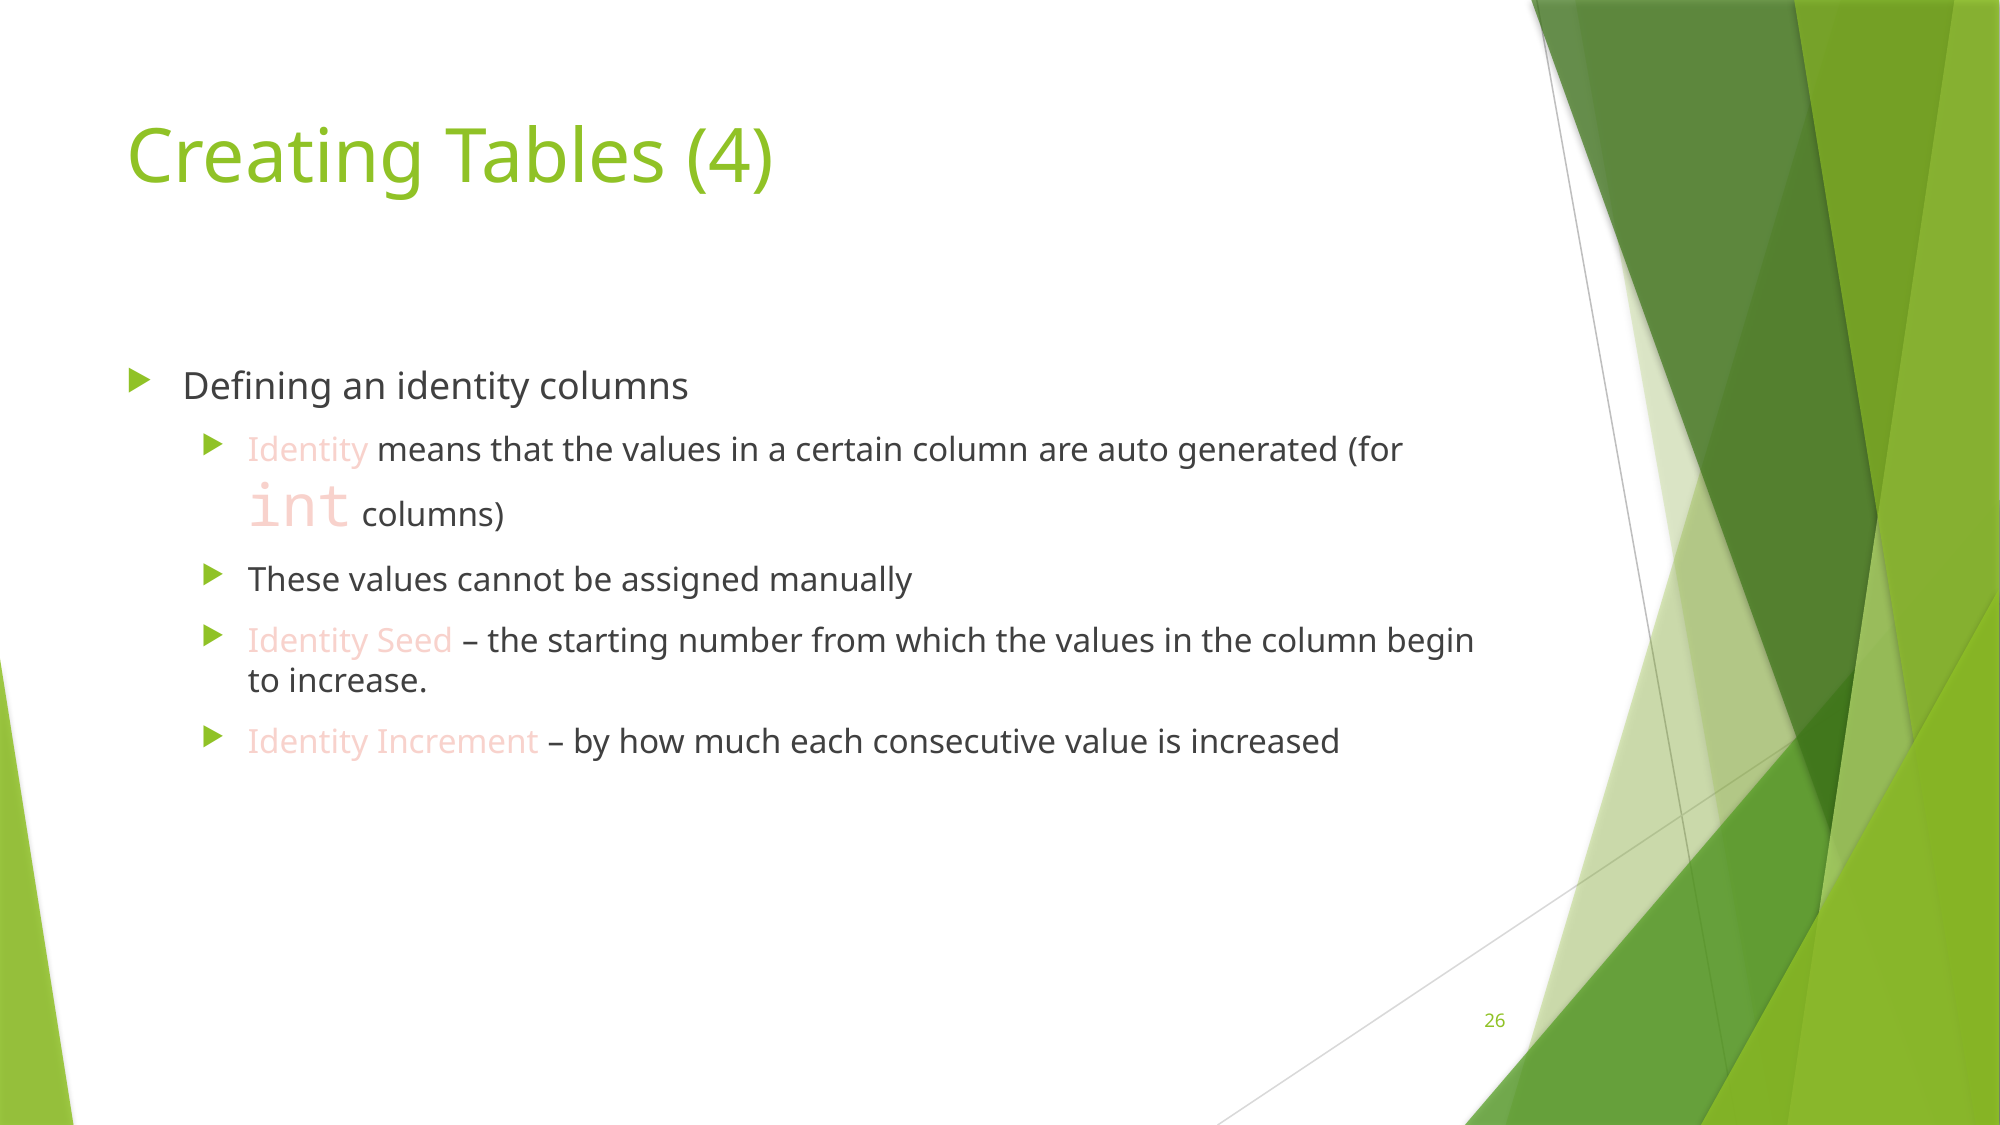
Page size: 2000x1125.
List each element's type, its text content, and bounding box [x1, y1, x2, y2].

slide_number 26 [1408, 991, 1521, 1051]
title Creating Tables (4) [111, 99, 1521, 317]
list Defining an identity columns Identity means that the values in a certain column are auto generated (for int columns) These values cannot be assigned manually Identity Seed – the starting number from which the values in the column begin to increase. Identity Increment – by how much each consecutive value is increased [111, 354, 1521, 992]
